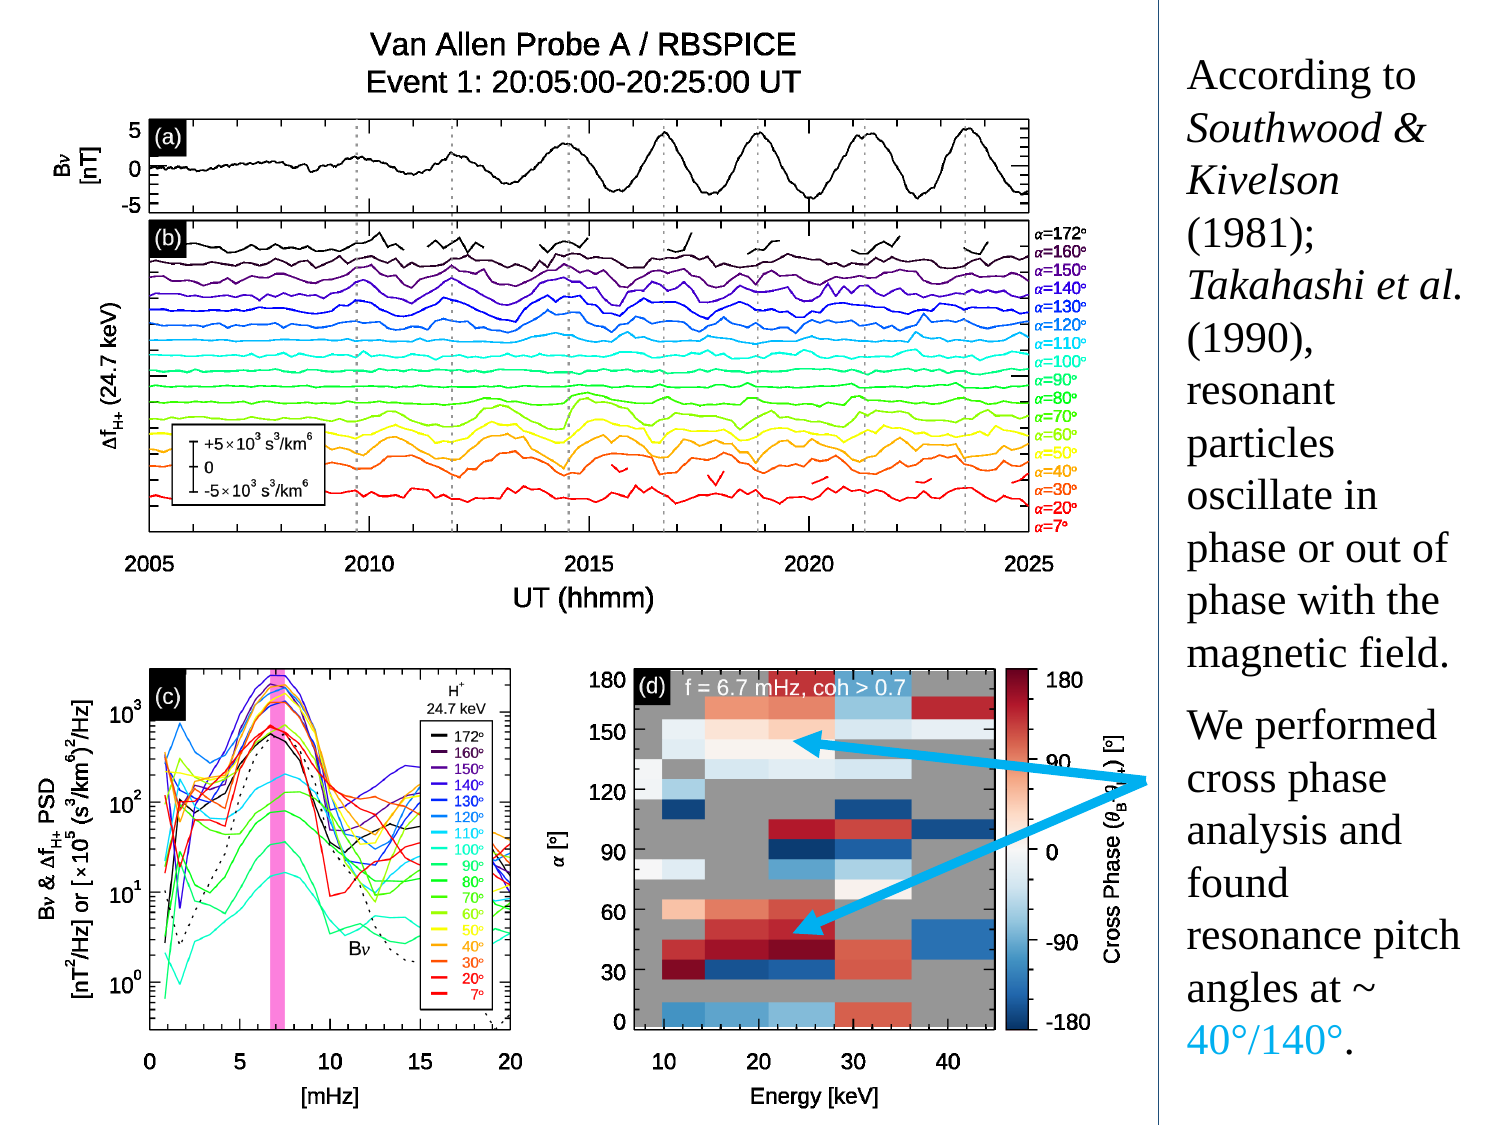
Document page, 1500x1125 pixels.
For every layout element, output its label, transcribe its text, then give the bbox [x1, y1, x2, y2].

picture [20, 0, 1146, 1125]
text_box According to Southwood & Kivelson (1981); Takahashi et al. (1990), resonant particles oscillate in phase or out of phase with the magnetic field. We performed cross phase analysis and found resonance pitch angles at ~ 40°/140°. [1171, 38, 1487, 1071]
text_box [792, 780, 1146, 934]
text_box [792, 740, 1146, 780]
